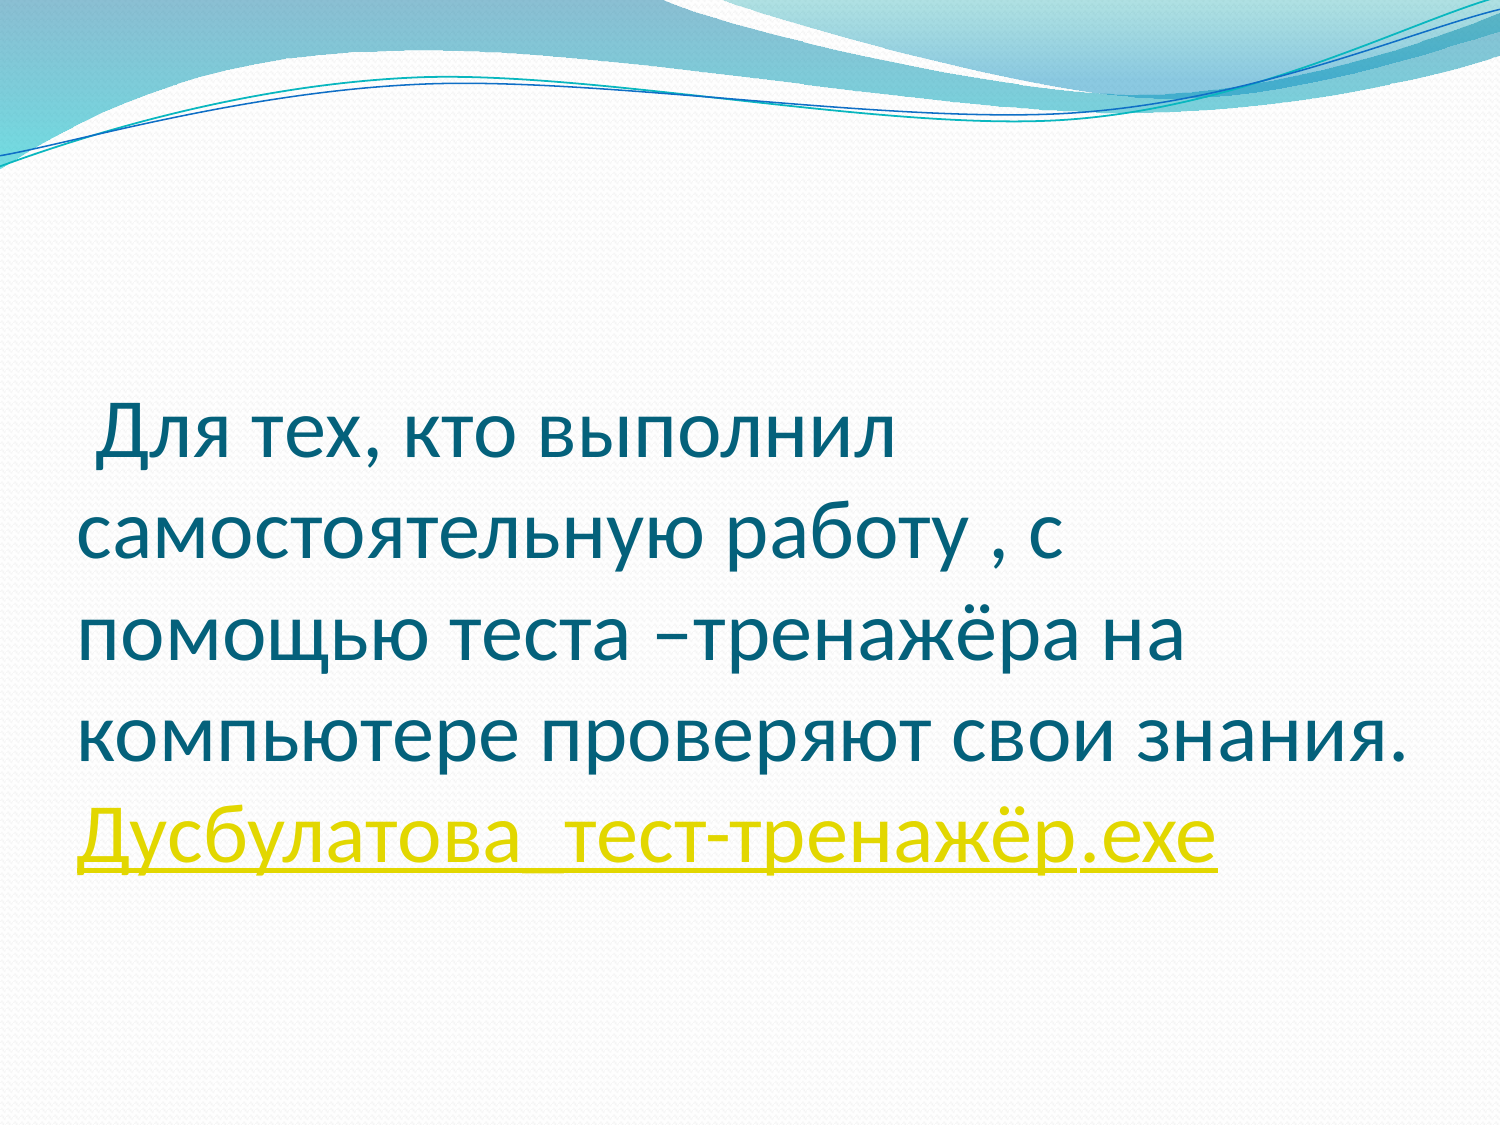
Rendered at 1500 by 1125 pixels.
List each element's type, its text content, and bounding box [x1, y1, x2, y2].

title Для тех, кто выполнил самостоятельную работу , с помощью теста –тренажёра на компьютере проверяют свои знания. Дусбулатова_тест-тренажёр.exe [76, 267, 1427, 880]
